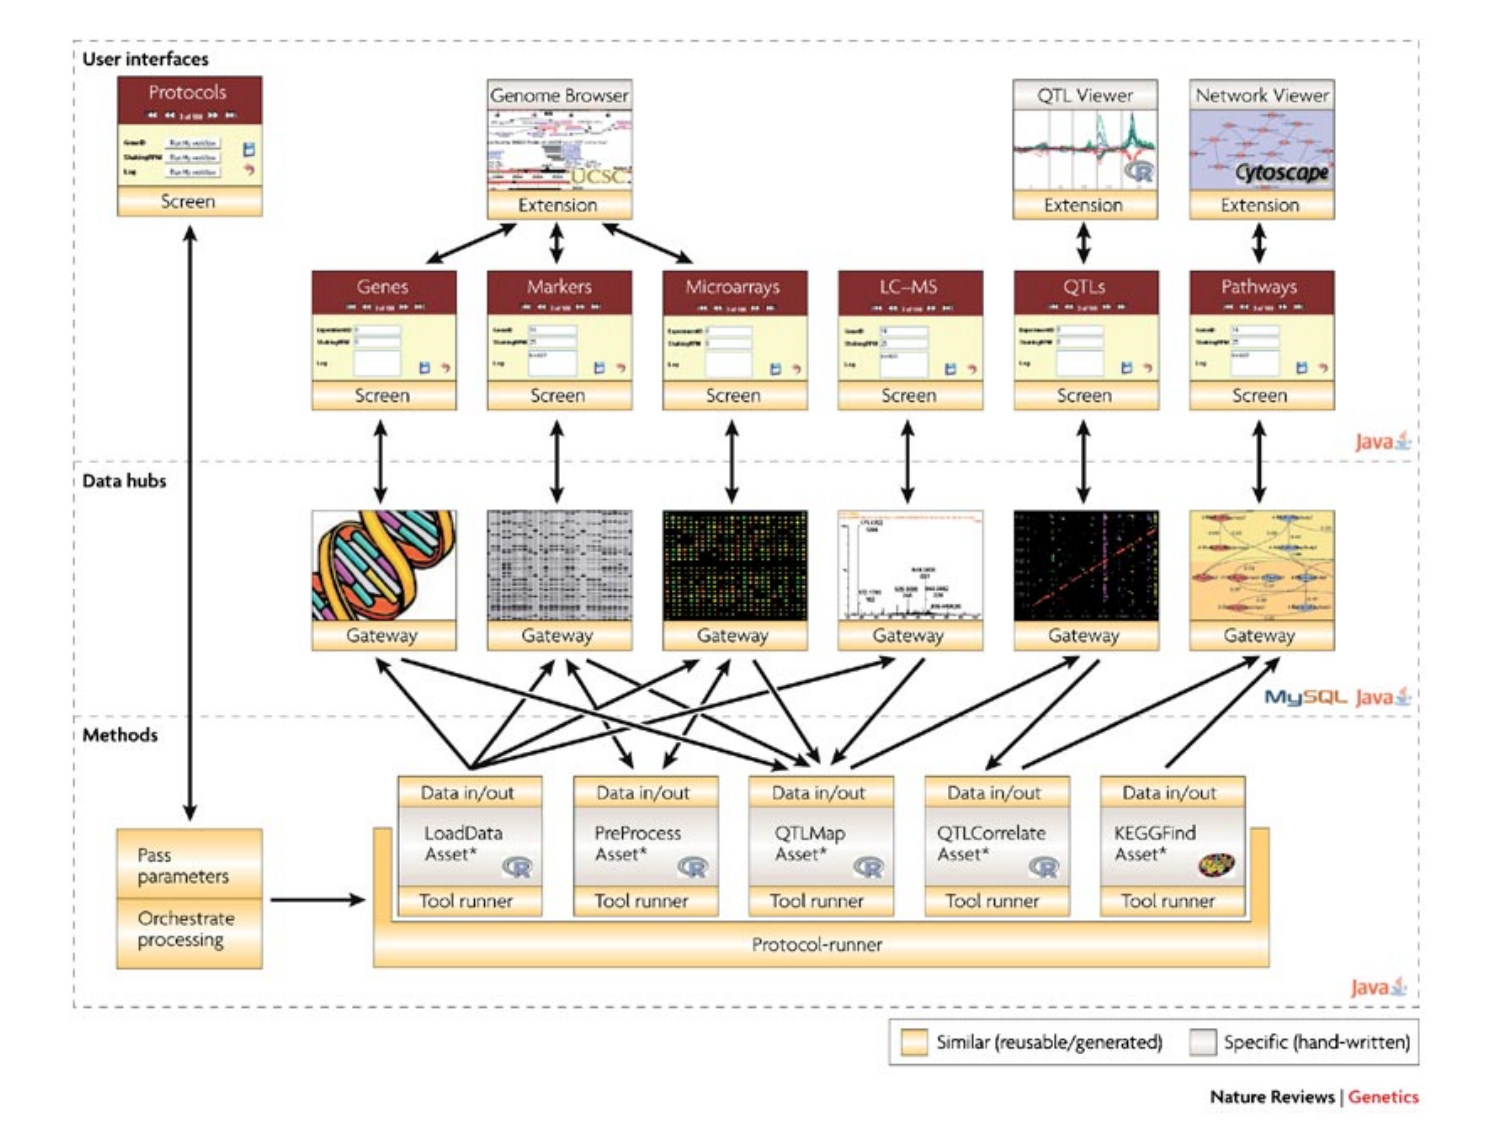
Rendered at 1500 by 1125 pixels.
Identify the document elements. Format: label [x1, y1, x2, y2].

picture [70, 37, 1426, 1113]
